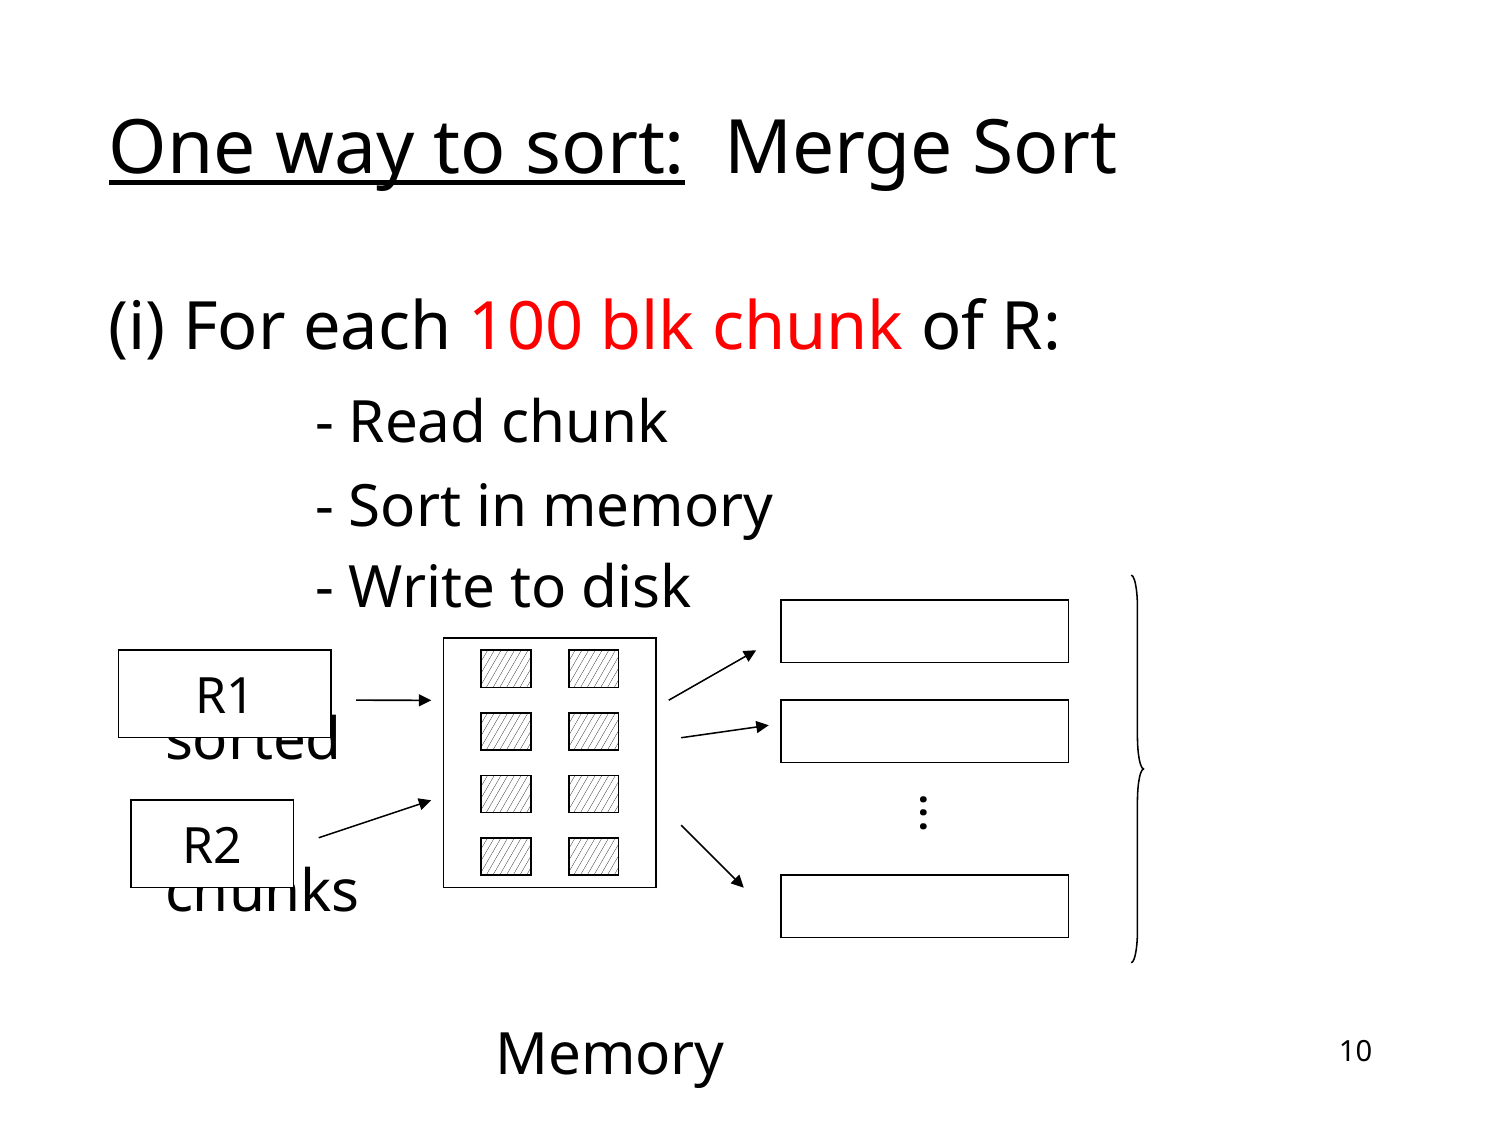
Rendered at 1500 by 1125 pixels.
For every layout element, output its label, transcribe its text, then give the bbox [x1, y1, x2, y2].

text_box [781, 600, 1069, 663]
text_box [781, 700, 1069, 763]
slide_number 10 [1074, 1024, 1388, 1101]
text_box [568, 712, 619, 751]
text_box ... [868, 778, 944, 849]
text_box [481, 712, 532, 751]
text_box [1131, 575, 1144, 963]
text_box [568, 775, 619, 813]
list (i) For each 100 blk chunk of R: - Read chunk - Sort in memory - Write to disk sorted chunks Memory [93, 275, 1369, 951]
text_box [681, 825, 744, 888]
text_box [568, 837, 619, 876]
text_box R1 [118, 650, 332, 738]
text_box [481, 775, 532, 813]
text_box R2 [131, 800, 294, 888]
text_box [481, 650, 532, 688]
text_box [668, 650, 757, 701]
title One way to sort: Merge Sort [93, 50, 1369, 238]
text_box [781, 875, 1069, 938]
text_box [568, 650, 619, 688]
text_box [681, 720, 769, 738]
text_box [356, 694, 432, 707]
text_box [318, 798, 432, 838]
text_box [481, 837, 532, 876]
text_box [443, 637, 657, 888]
